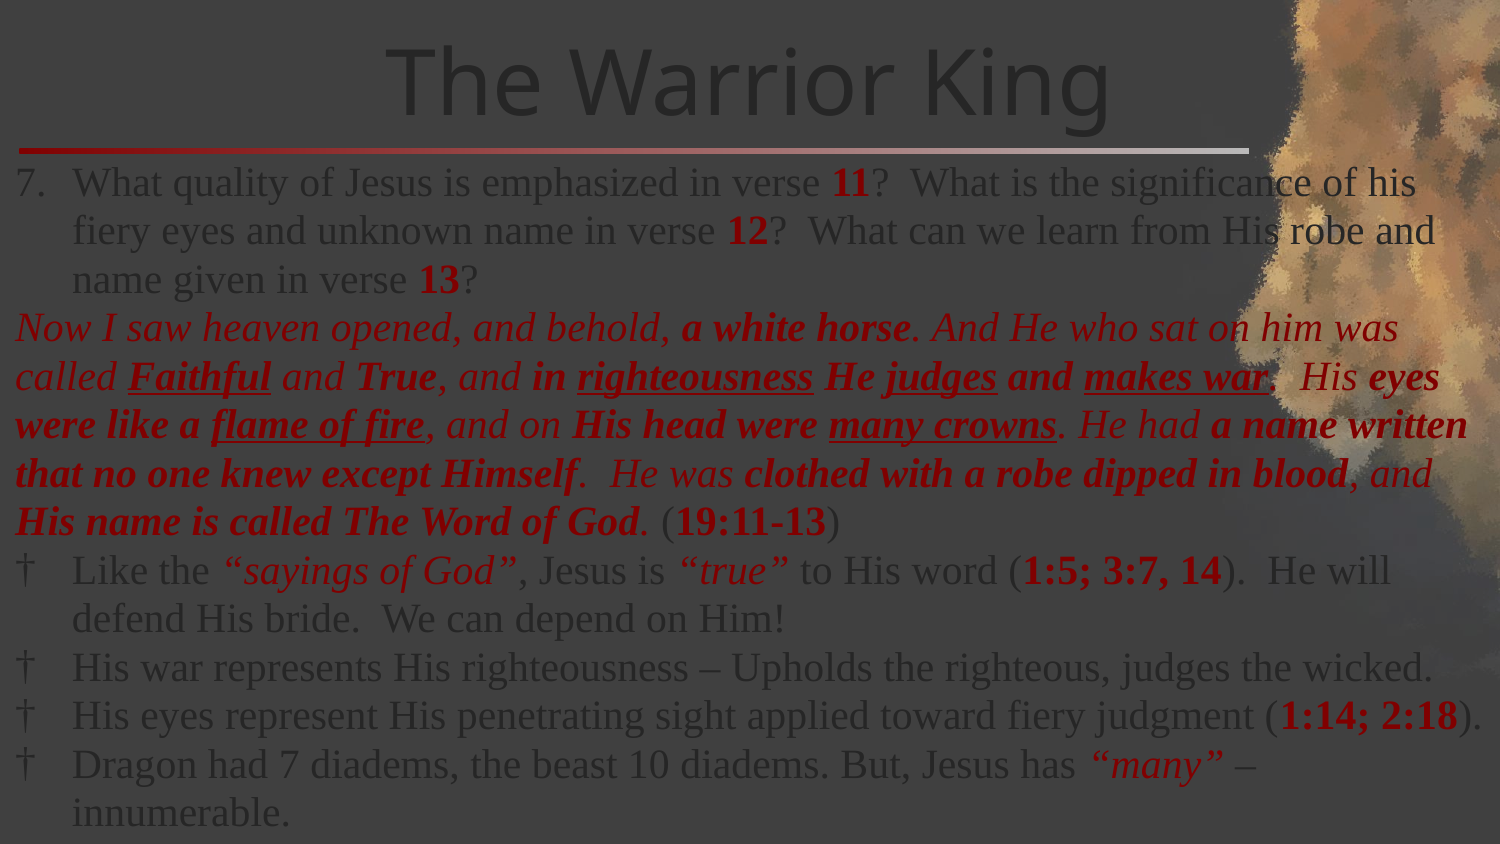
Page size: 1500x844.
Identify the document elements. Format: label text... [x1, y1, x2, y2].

title The Warrior King [7, 7, 1493, 150]
list What quality of Jesus is emphasized in verse 11? What is the significance of his fiery eyes and unknown name in verse 12? What can we learn from His robe and name given in verse 13? Now I saw heaven opened, and behold, a white horse. And He who sat on him was called Faithful and True, and in righteousness He judges and makes war. His eyes were like a flame of fire, and on His head were many crowns. He had a name written that no one knew except Himself. He was clothed with a robe dipped in blood, and His name is called The Word of God. (19:11-13) Like the “sayings of God”, Jesus is “true” to His word (1:5; 3:7, 14). He will defend His bride. We can depend on Him! His war represents His righteousness – Upholds the righteous, judges the wicked. His eyes represent His penetrating sight applied toward fiery judgment (1:14; 2:18). Dragon had 7 diadems, the beast 10 diadems. But, Jesus has “many” – innumerable. [7, 150, 1493, 830]
